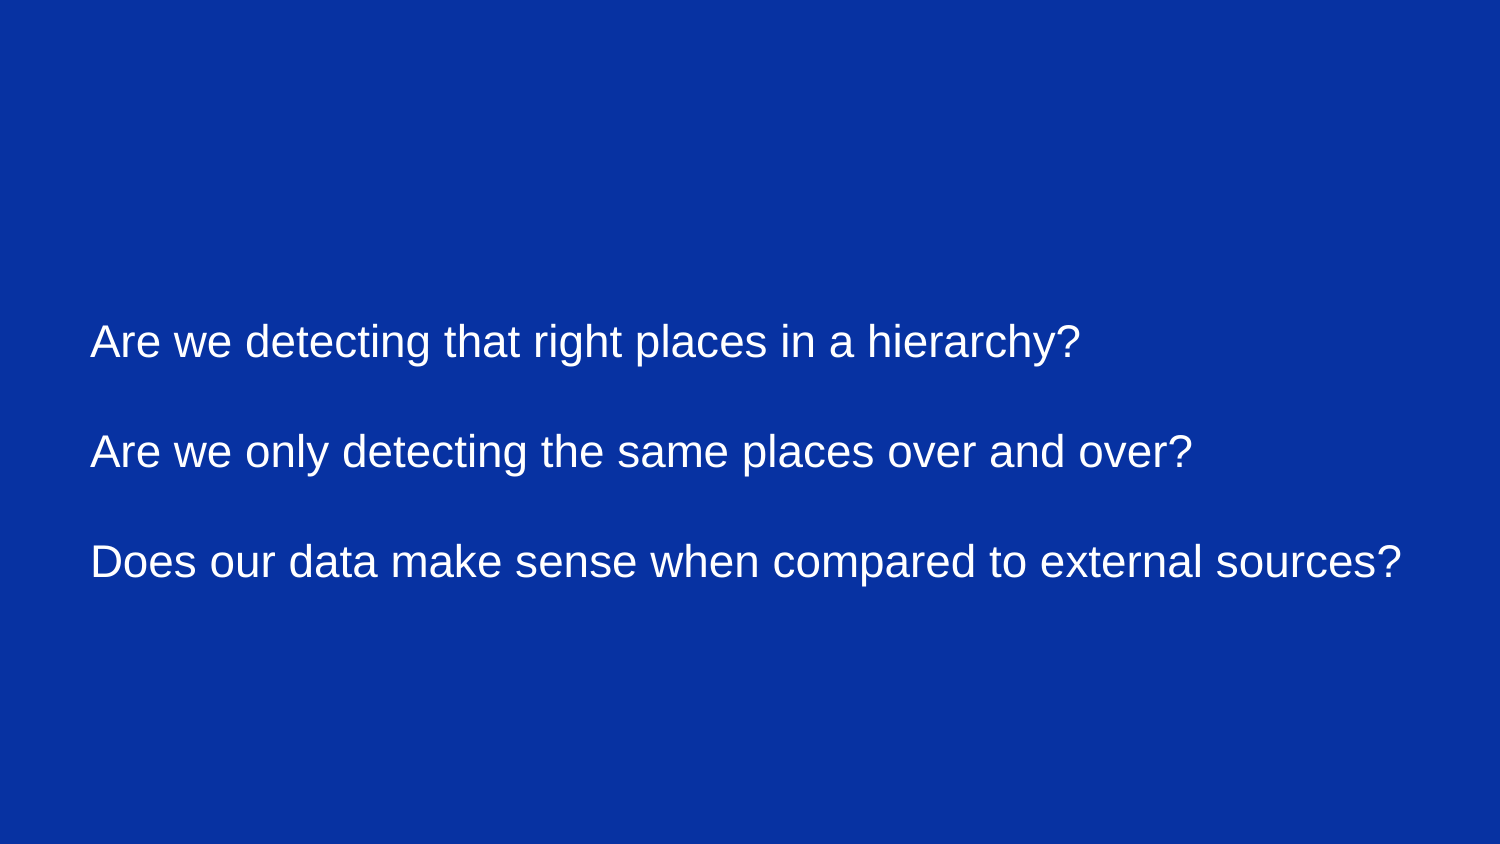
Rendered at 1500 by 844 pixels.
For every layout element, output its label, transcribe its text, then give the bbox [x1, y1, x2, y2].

text_box Are we detecting that right places in a hierarchy? Are we only detecting the same places over and over? Does our data make sense when compared to external sources? [0, 0, 1500, 844]
